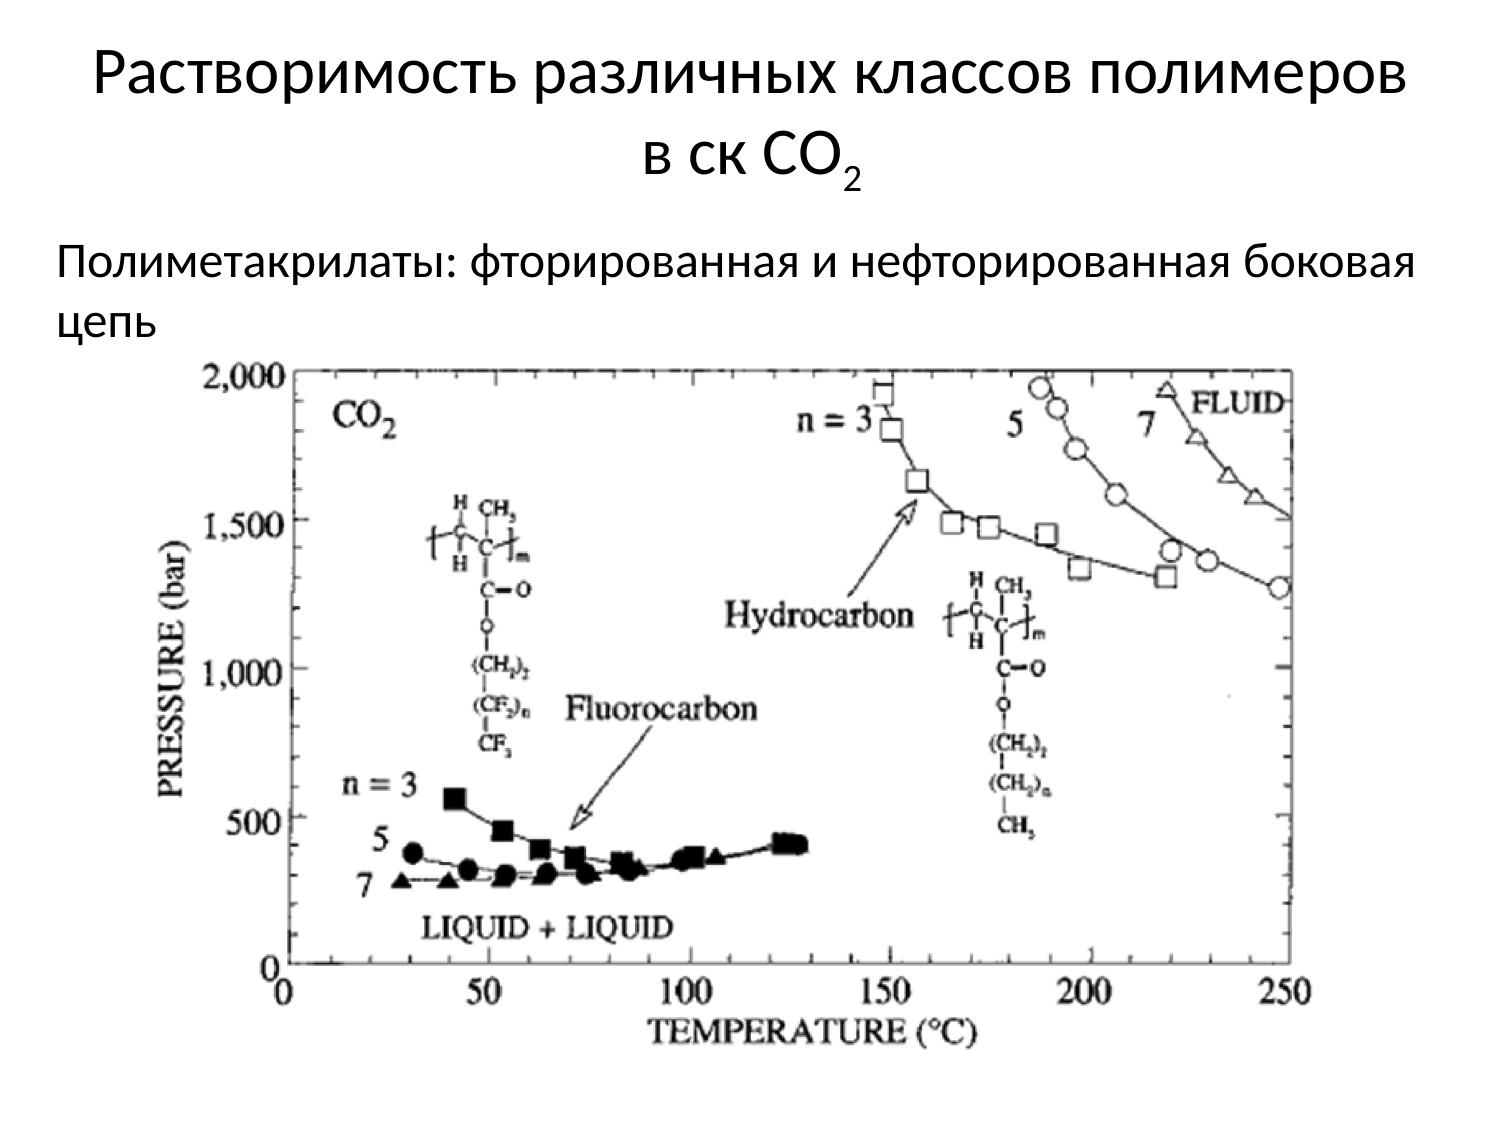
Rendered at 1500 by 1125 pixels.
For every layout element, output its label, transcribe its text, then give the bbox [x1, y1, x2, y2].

title Растворимость различных классов полимеров в ск СО2 [76, 19, 1427, 207]
text_box Полиметакрилаты: фторированная и нефторированная боковая цепь [41, 219, 1459, 355]
picture [154, 361, 1313, 1050]
